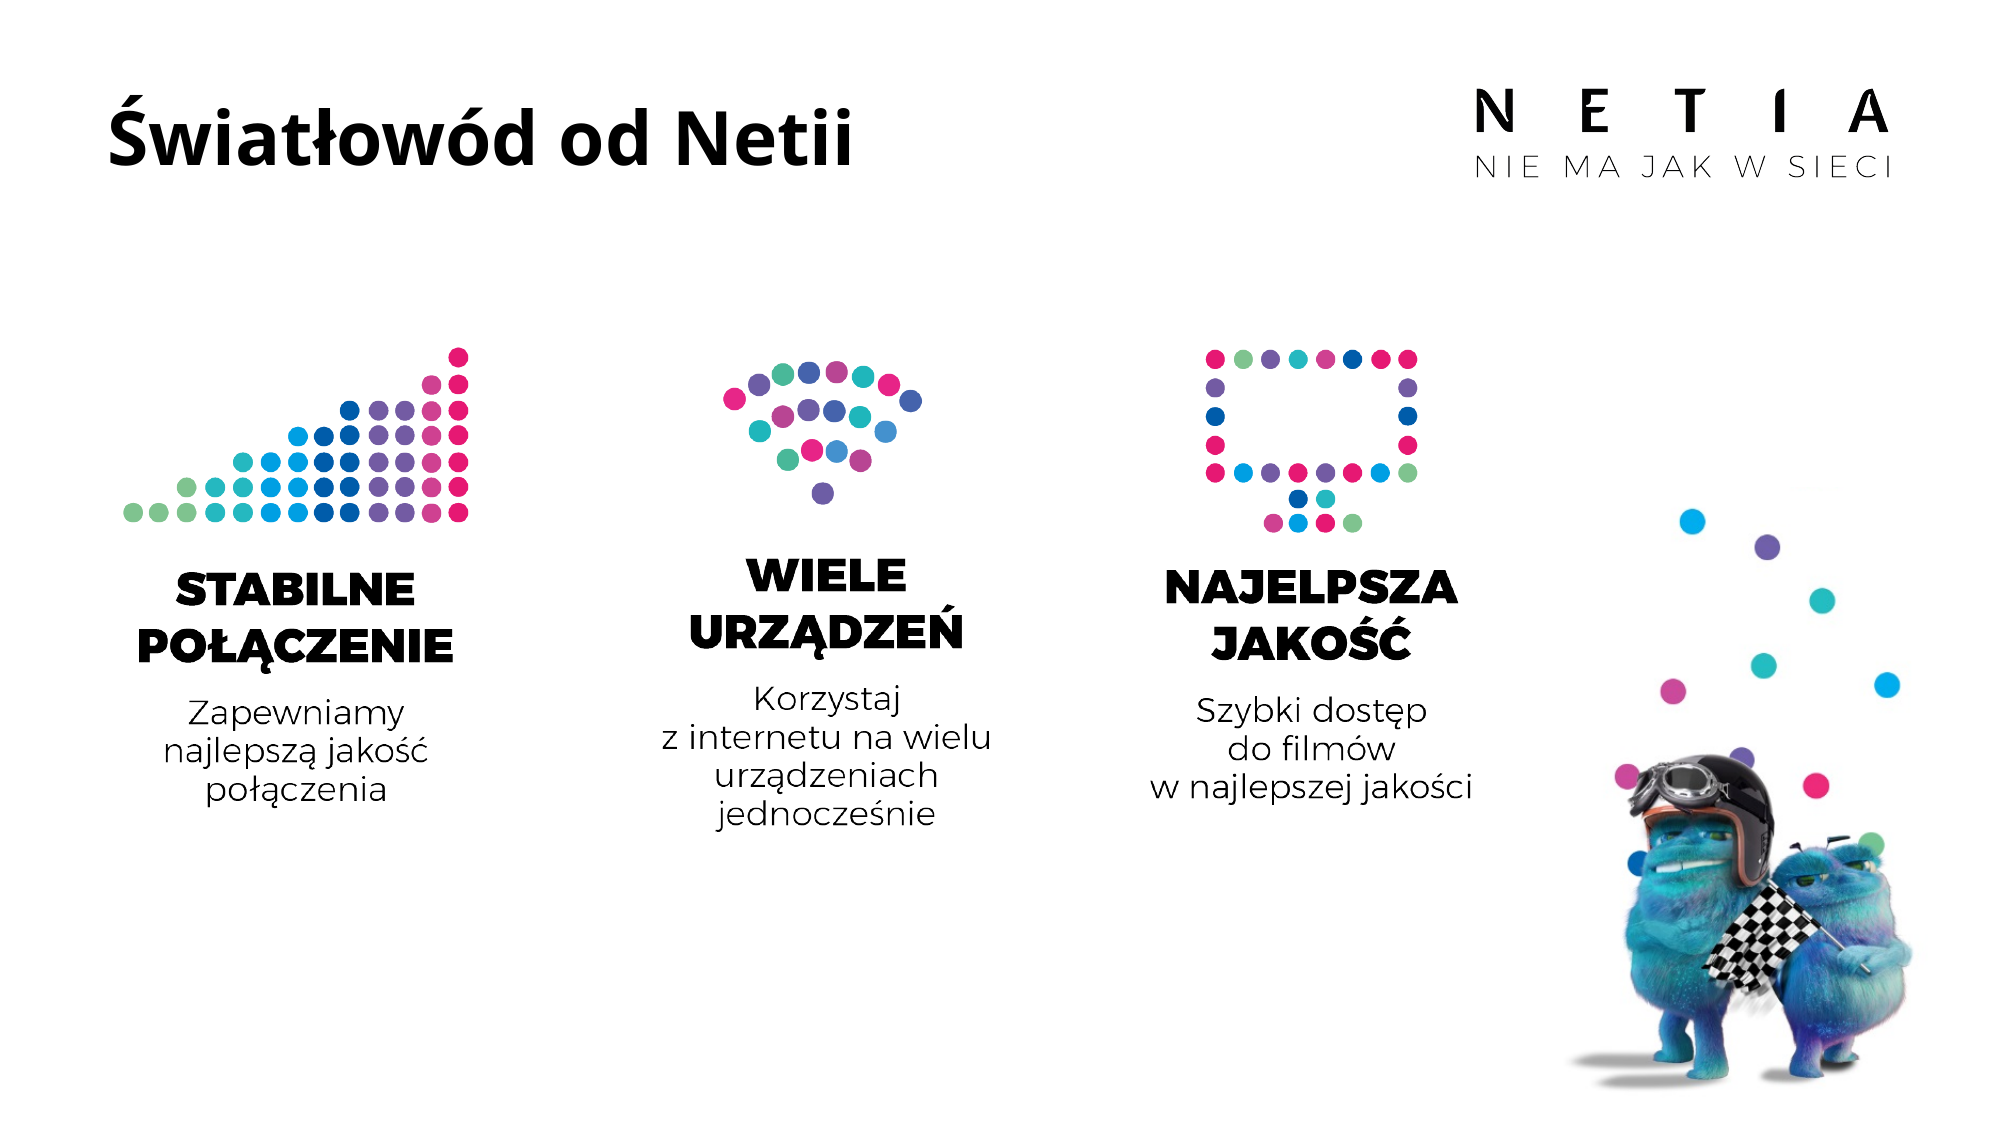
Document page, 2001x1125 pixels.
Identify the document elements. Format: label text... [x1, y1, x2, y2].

picture [1472, 88, 1899, 190]
picture [626, 347, 2000, 1125]
text_box Światłowód od Netii [92, 82, 872, 188]
picture [123, 347, 523, 838]
